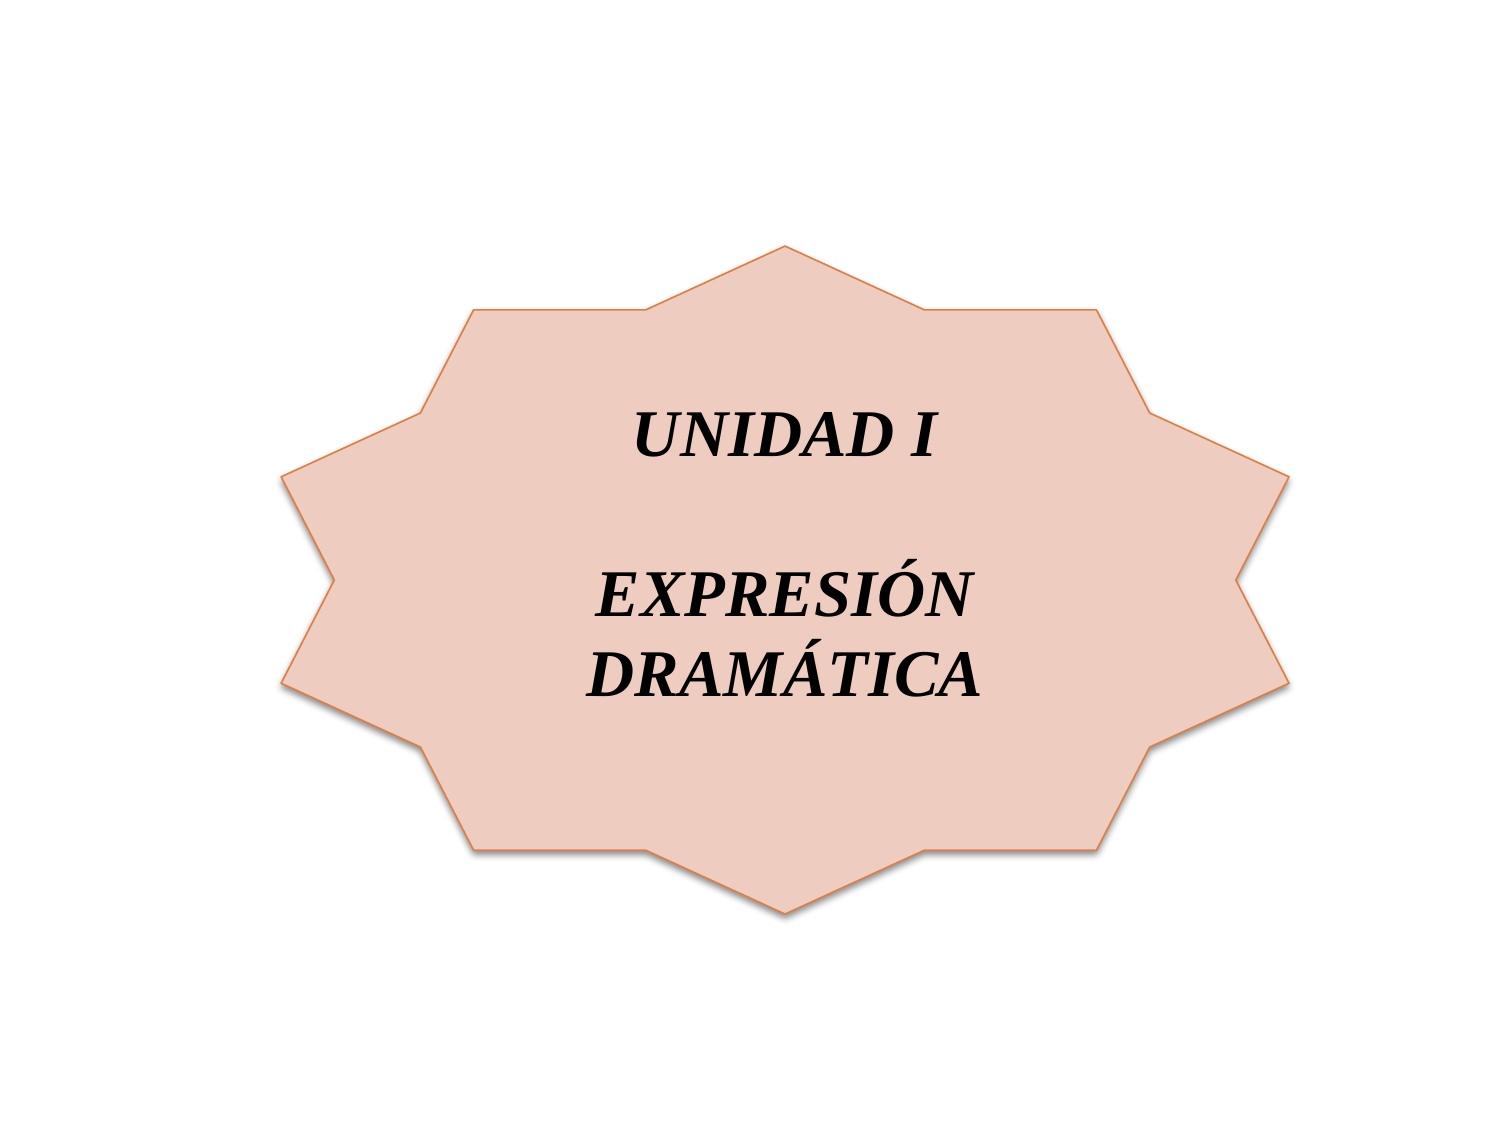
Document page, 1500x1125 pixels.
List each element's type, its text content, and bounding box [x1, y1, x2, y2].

text_box UNIDAD I EXPRESIÓN DRAMÁTICA [280, 245, 1290, 915]
